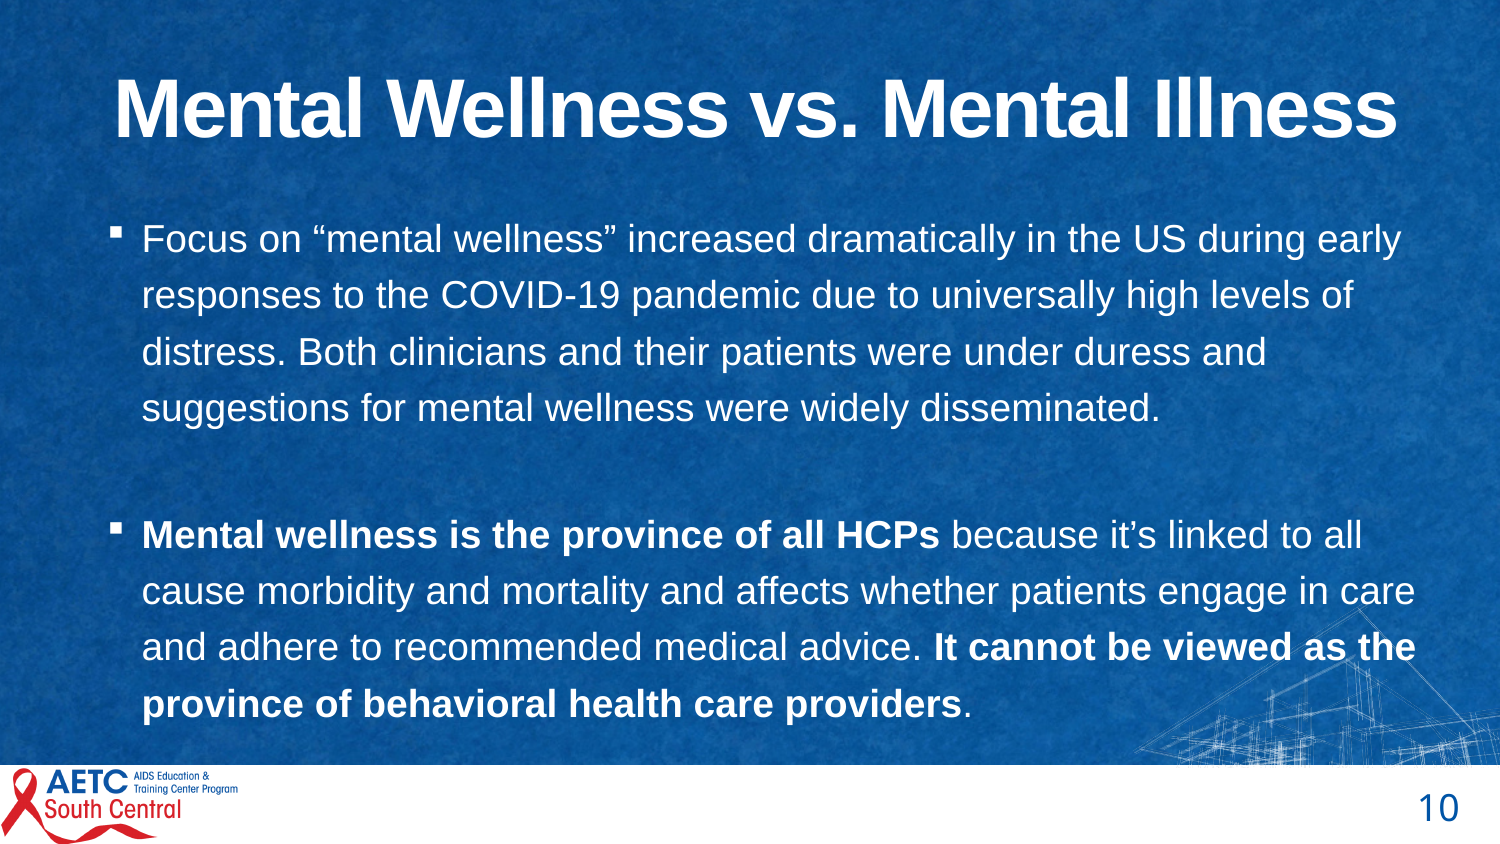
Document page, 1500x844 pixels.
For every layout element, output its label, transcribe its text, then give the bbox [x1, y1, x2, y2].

picture [1, 767, 239, 844]
title Mental Wellness vs. Mental Illness [75, 33, 1440, 175]
list Focus on “mental wellness” increased dramatically in the US during early responses to the COVID-19 pandemic due to universally high levels of distress. Both clinicians and their patients were under duress and suggestions for mental wellness were widely disseminated. Mental wellness is the province of all HCPs because it’s linked to all cause morbidity and mortality and affects whether patients engage in care and adhere to recommended medical advice. It cannot be viewed as the province of behavioral health care providers. [75, 196, 1440, 735]
picture [0, 0, 1500, 768]
